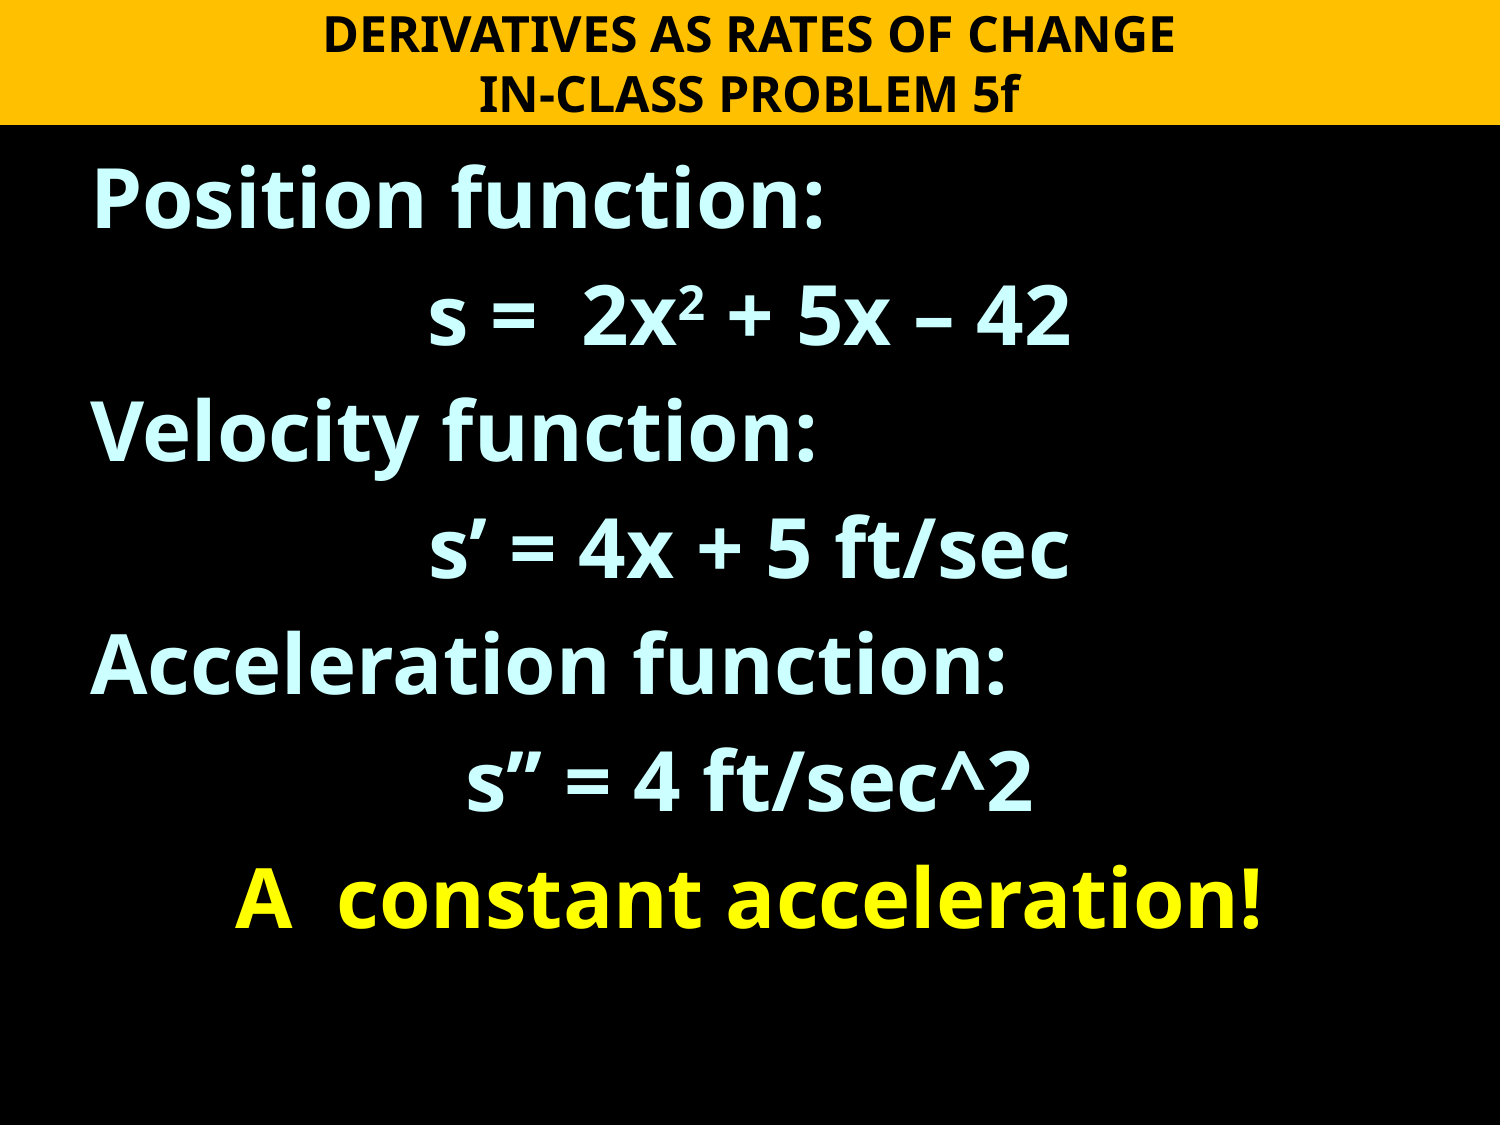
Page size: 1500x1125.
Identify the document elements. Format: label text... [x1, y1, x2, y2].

list Position function: s = 2x2 + 5x – 42 Velocity function: s’ = 4x + 5 ft/sec Acceleration function: s’’ = 4 ft/sec^2 A constant acceleration! [75, 137, 1425, 1063]
text_box DERIVATIVES AS RATES OF CHANGE IN-CLASS PROBLEM 5f [0, 0, 1500, 125]
